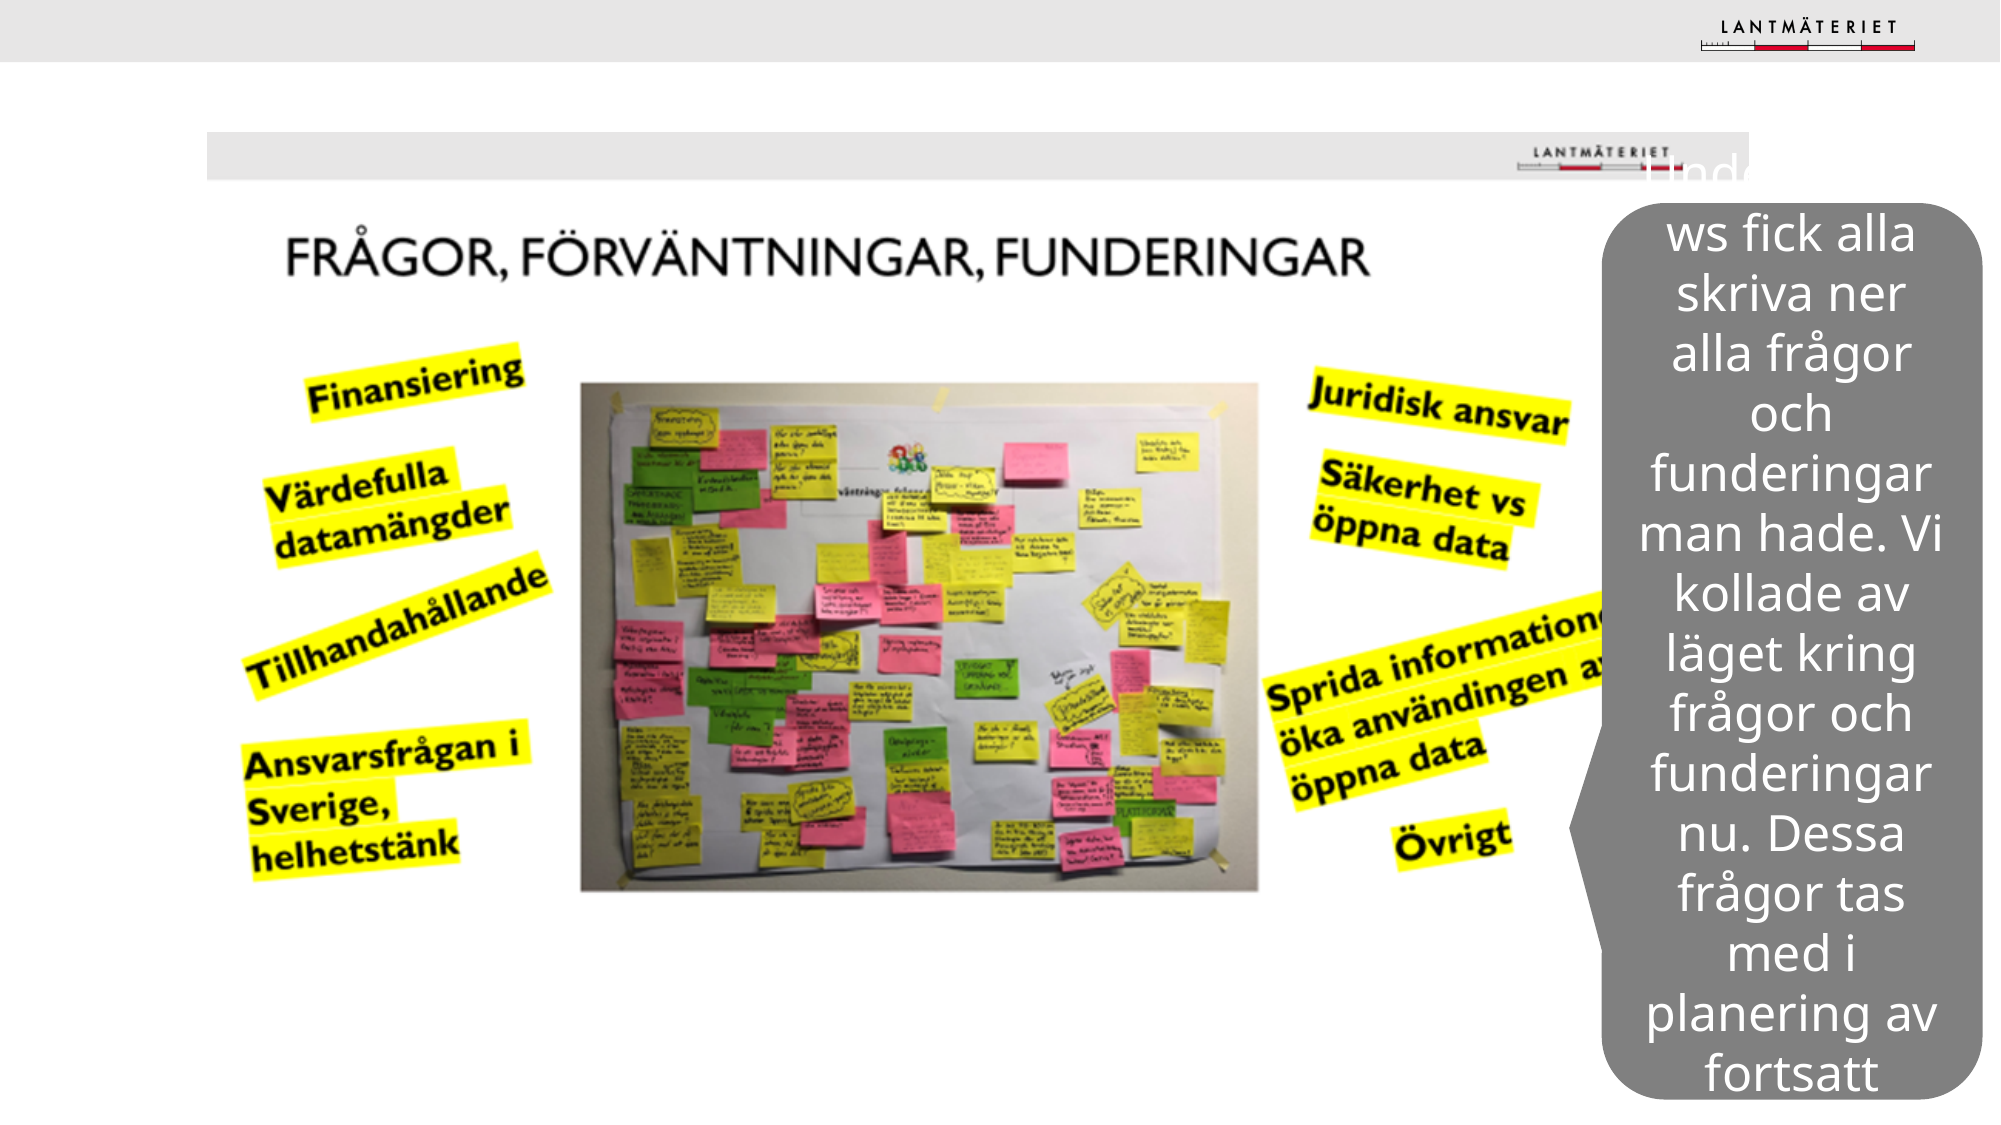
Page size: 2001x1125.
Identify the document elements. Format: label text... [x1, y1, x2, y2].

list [207, 132, 1749, 1001]
picture [1701, 17, 1915, 51]
text_box Under första ws fick alla skriva ner alla frågor och funderingar man hade. Vi kollade av läget kring frågor och funderingar nu. Dessa frågor tas med i planering av fortsatt arbete [1601, 203, 1983, 1100]
